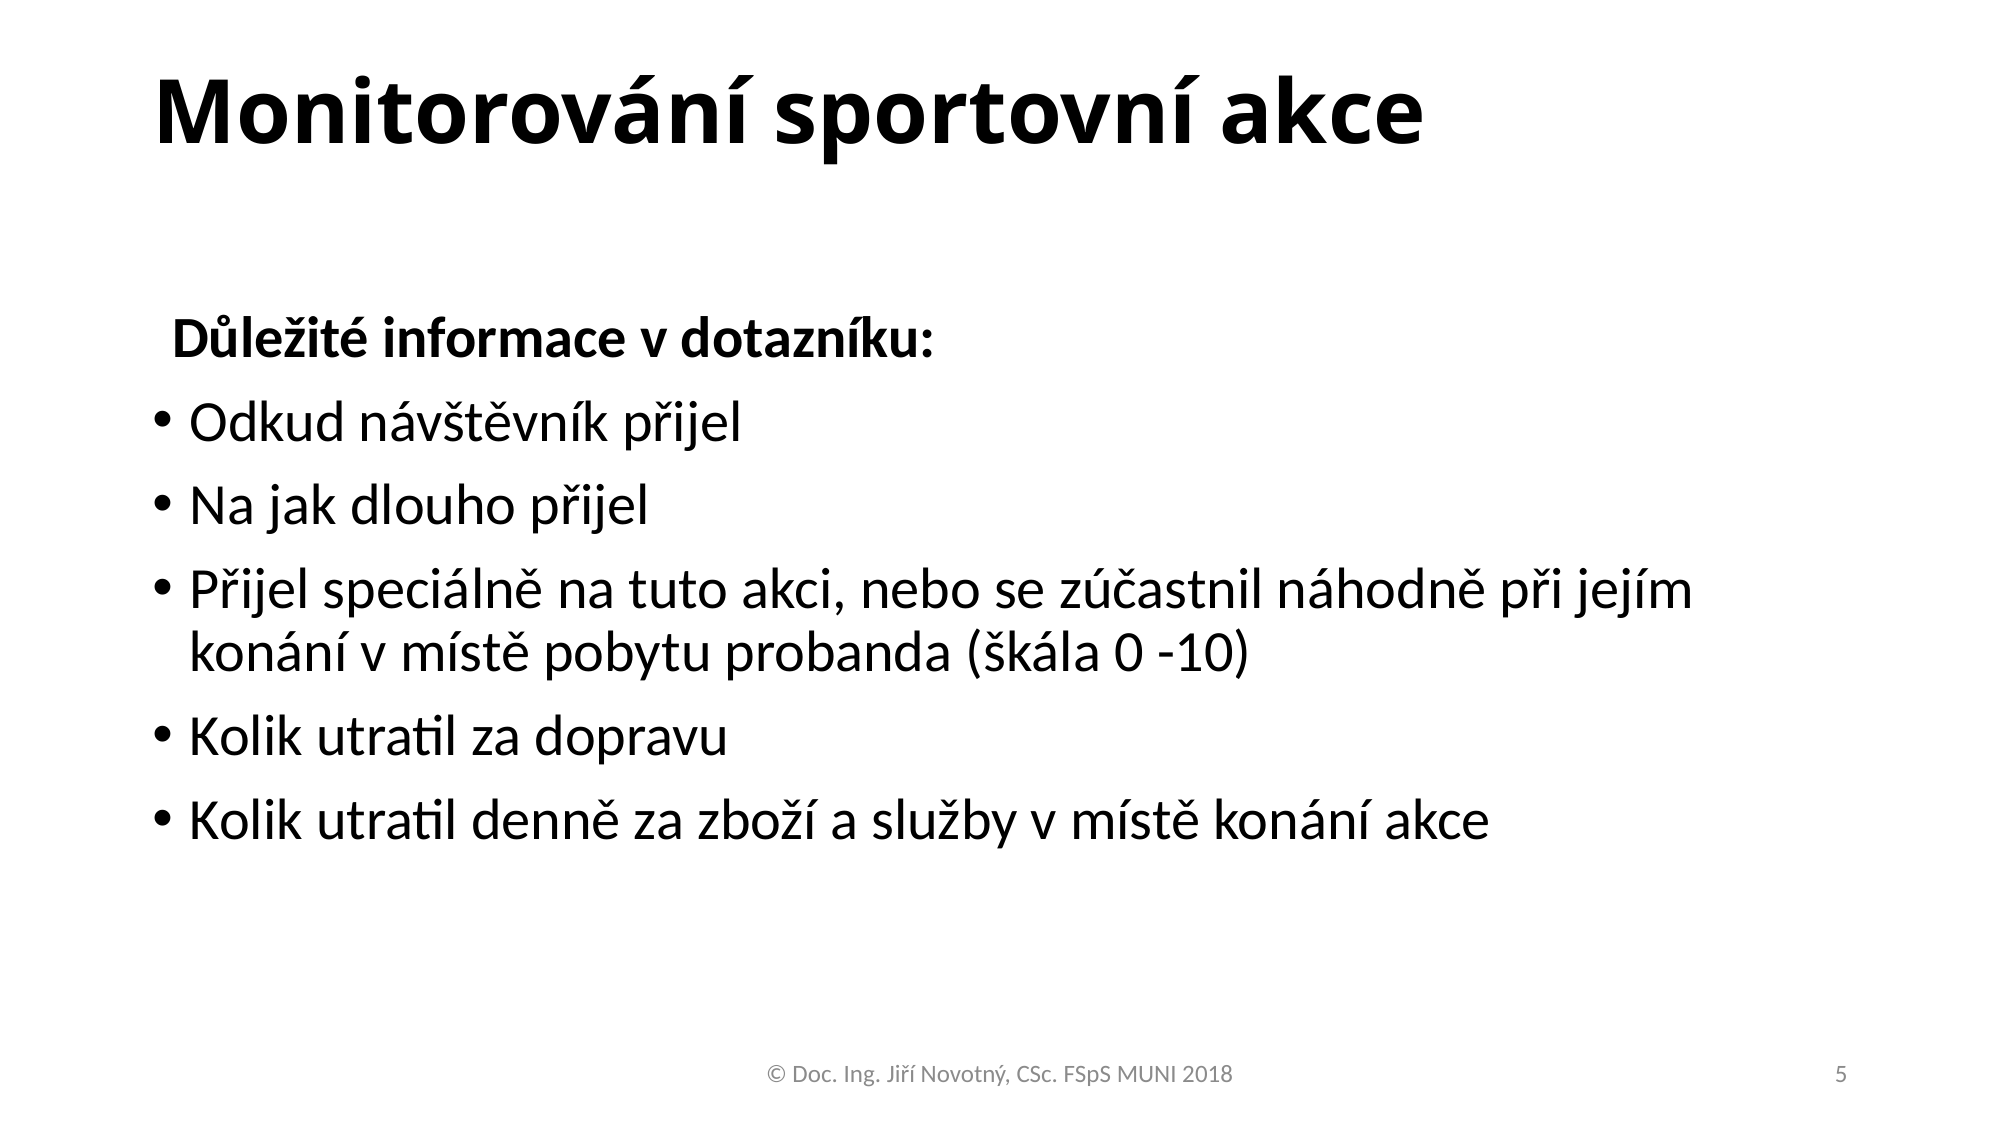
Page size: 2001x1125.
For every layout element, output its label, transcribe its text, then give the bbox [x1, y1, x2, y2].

footer © Doc. Ing. Jiří Novotný, CSc. FSpS MUNI 2018 [662, 1042, 1338, 1103]
slide_number 5 [1412, 1042, 1863, 1103]
list Důležité informace v dotazníku: Odkud návštěvník přijel Na jak dlouho přijel Přijel speciálně na tuto akci, nebo se zúčastnil náhodně při jejím konání v místě pobytu probanda (škála 0 -10) Kolik utratil za dopravu Kolik utratil denně za zboží a služby v místě konání akce [137, 299, 1863, 1014]
title Monitorování sportovní akce [137, 59, 1863, 278]
